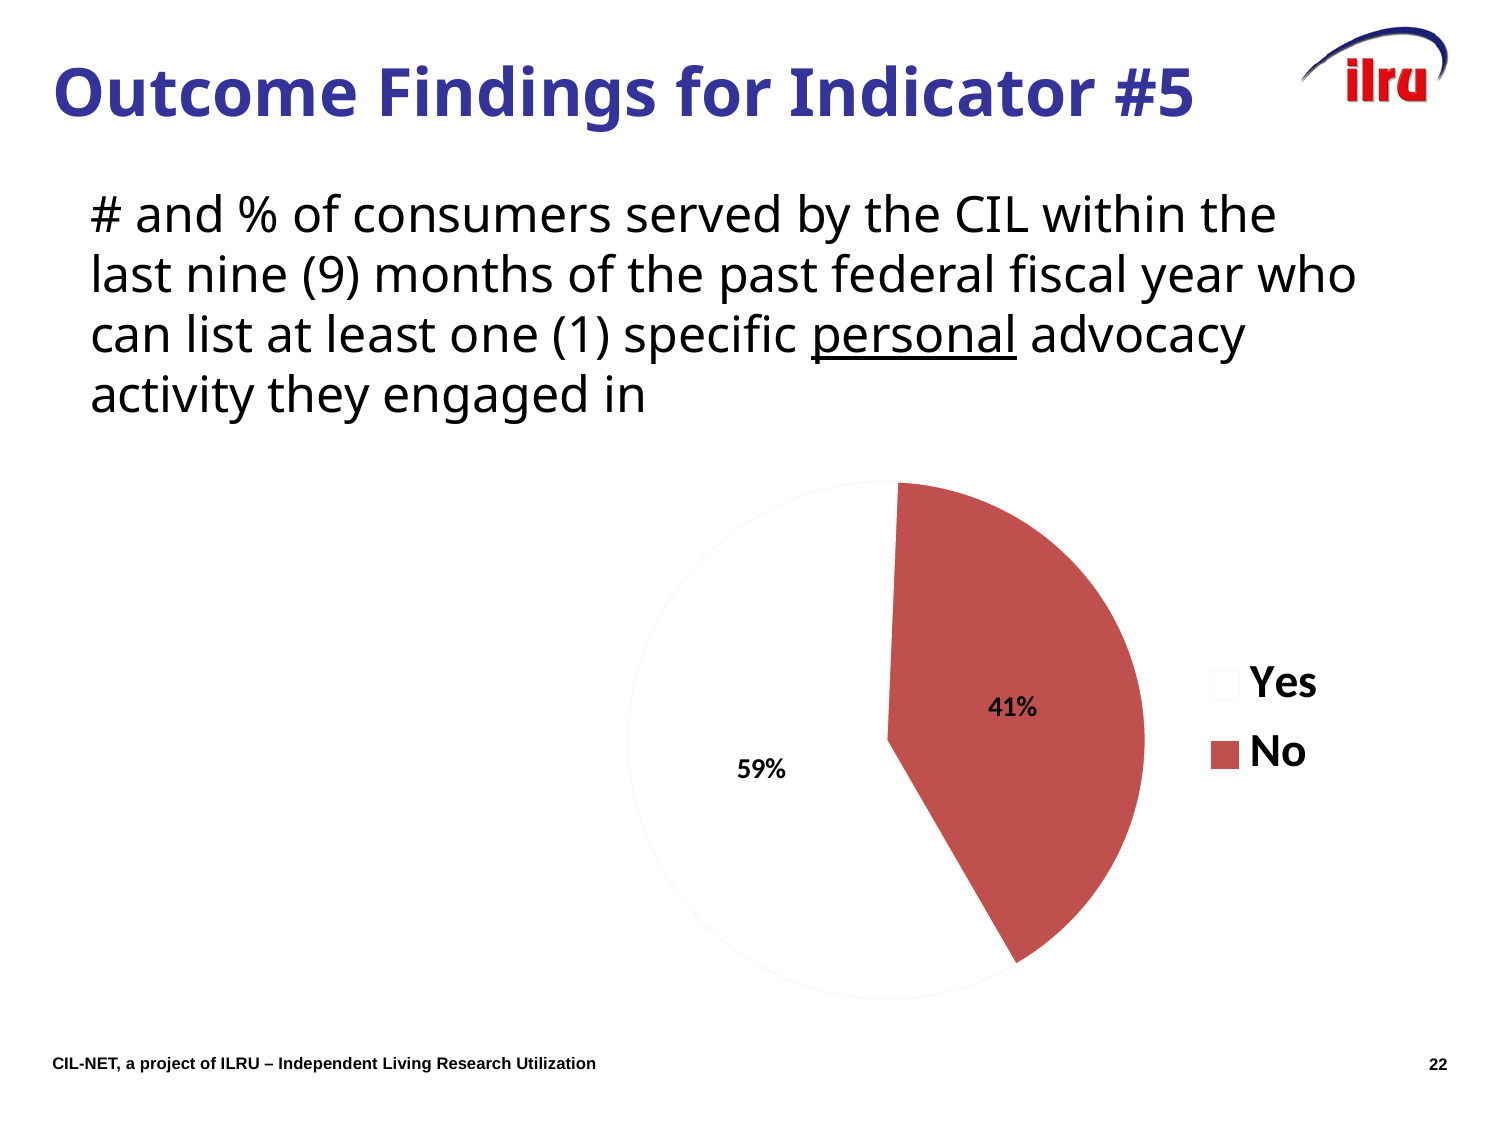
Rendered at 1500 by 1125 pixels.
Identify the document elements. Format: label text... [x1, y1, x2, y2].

list # and % of consumers served by the CIL within the last nine (9) months of the past federal fiscal year who can list at least one (1) specific personal advocacy activity they engaged in [0, 174, 1375, 450]
picture [1300, 24, 1463, 103]
title Outcome Findings for Indicator #5 [37, 24, 1300, 155]
chart [520, 470, 1403, 1011]
